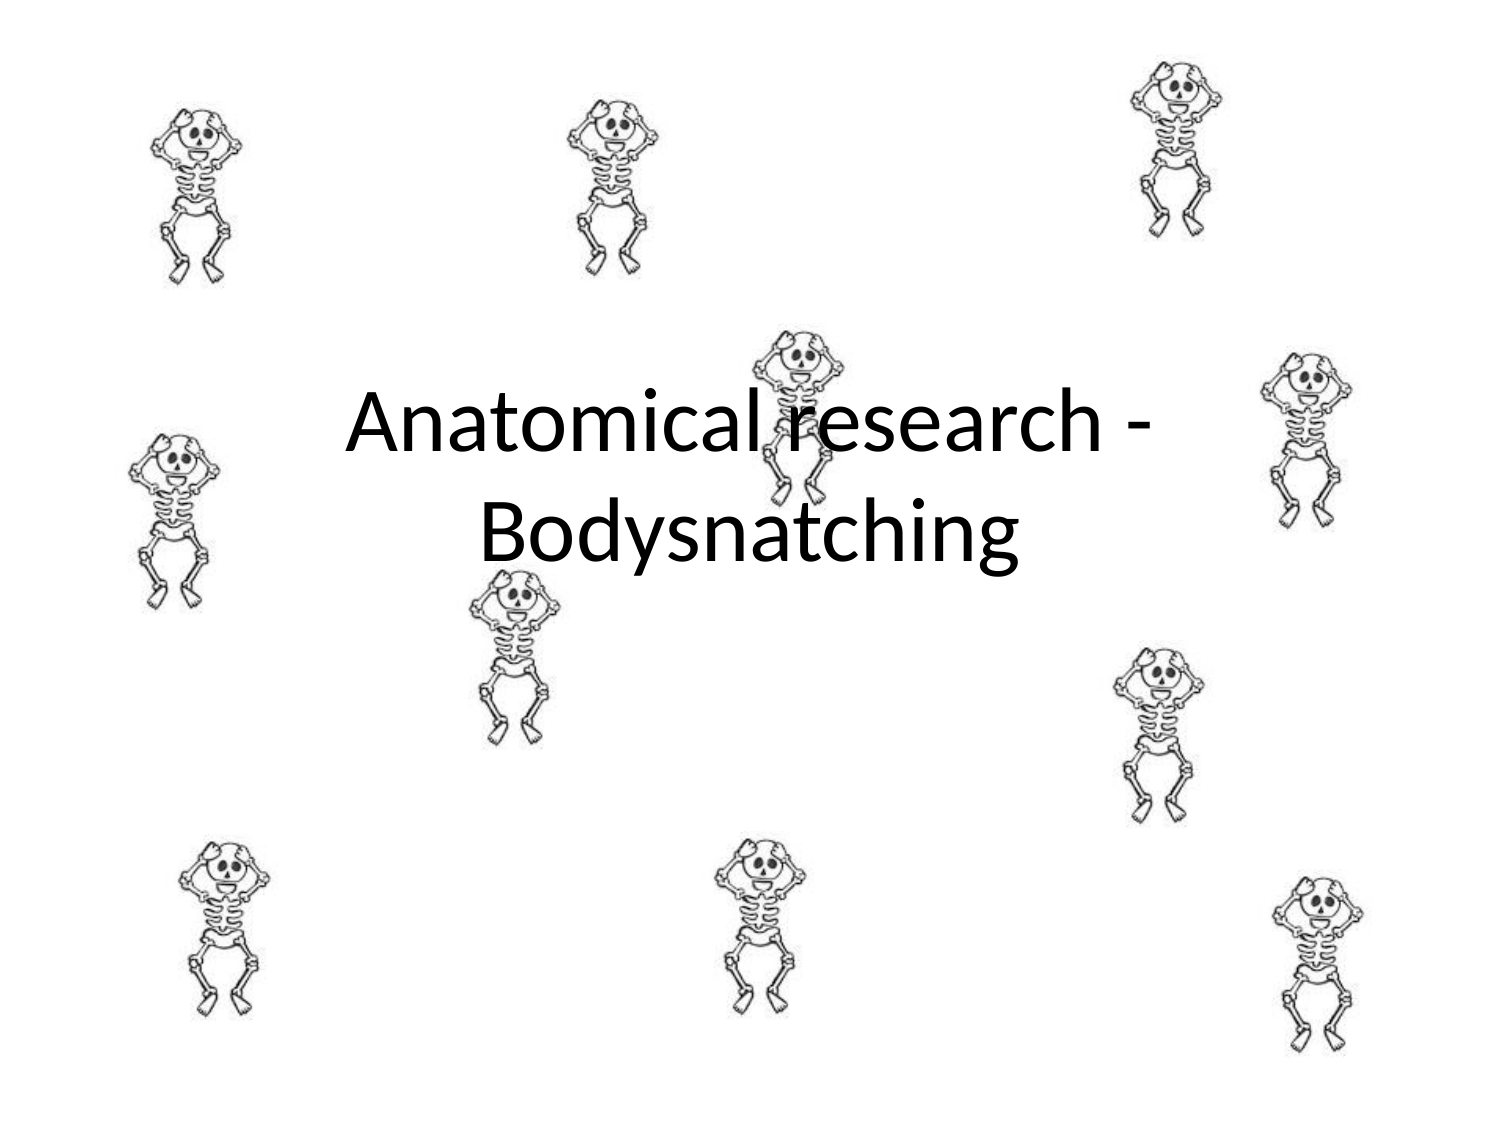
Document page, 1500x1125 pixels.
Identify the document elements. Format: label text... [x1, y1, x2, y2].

picture [1080, 54, 1275, 249]
picture [1210, 345, 1405, 540]
picture [100, 101, 295, 296]
picture [78, 426, 273, 621]
title Anatomical research - Bodysnatching [112, 349, 1388, 591]
picture [702, 323, 897, 518]
picture [1062, 640, 1258, 835]
picture [1221, 869, 1417, 1064]
picture [664, 831, 859, 1026]
picture [516, 92, 712, 287]
picture [418, 562, 614, 757]
picture [128, 833, 323, 1029]
